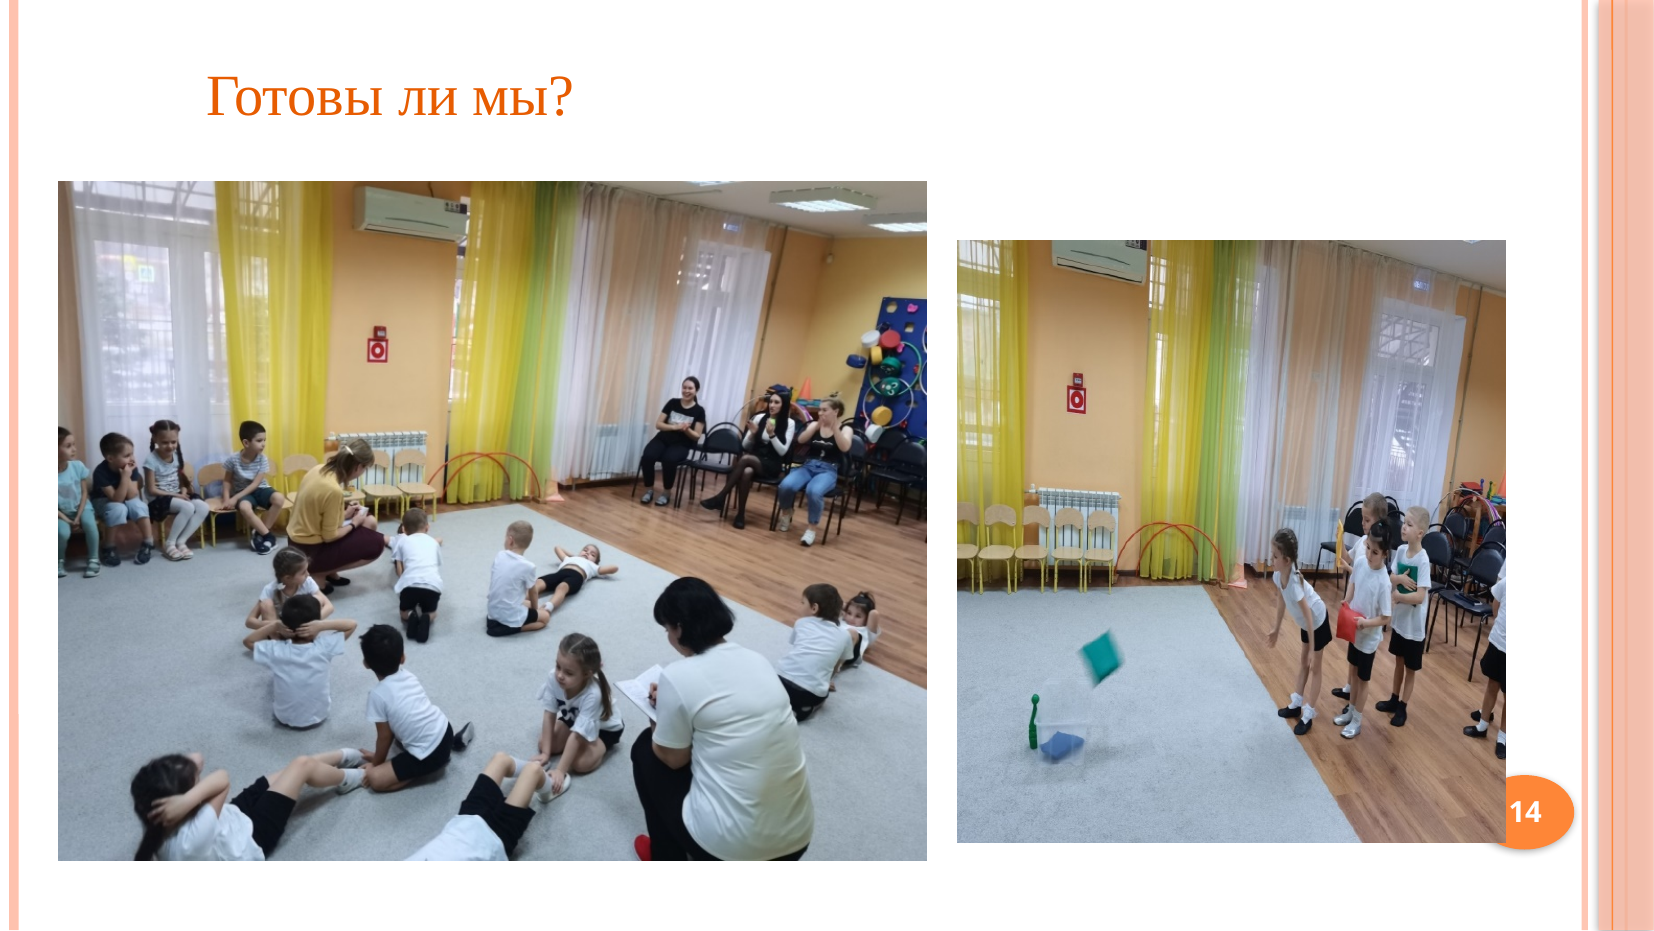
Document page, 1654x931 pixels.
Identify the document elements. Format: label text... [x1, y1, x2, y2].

picture [956, 240, 1507, 844]
text_box Готовы ли мы? [191, 49, 590, 135]
slide_number [1519, 36, 1590, 310]
slide_number 14 [1509, 777, 1581, 849]
picture [58, 181, 927, 862]
